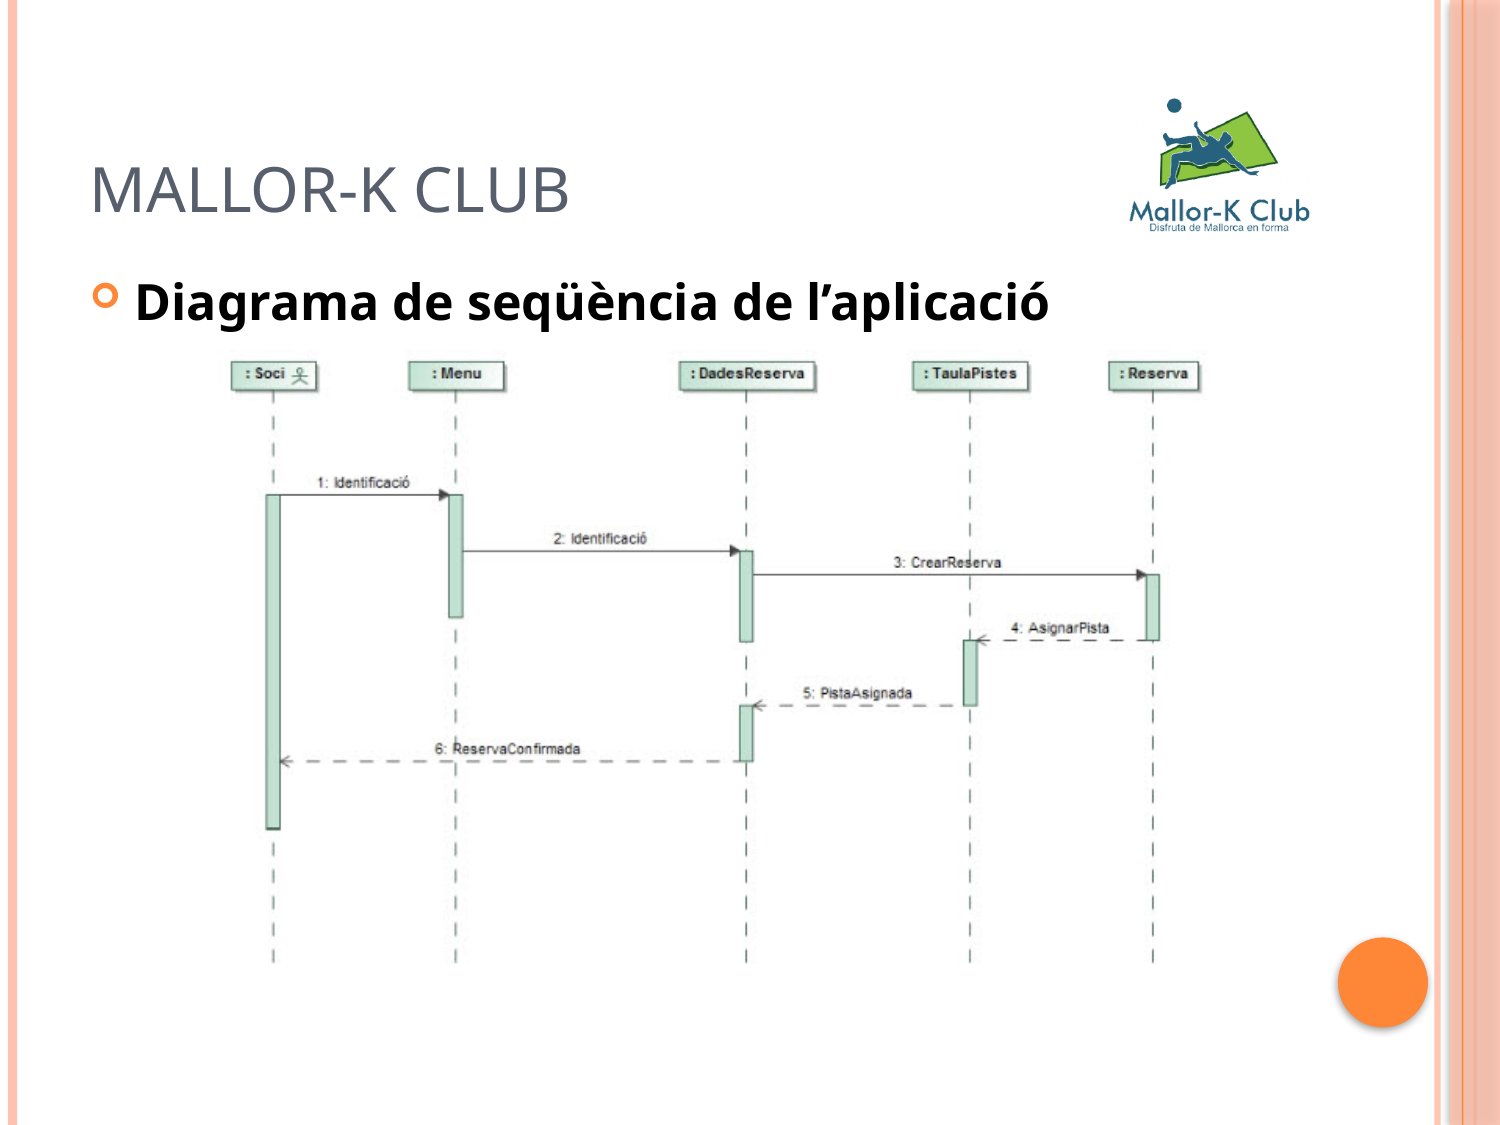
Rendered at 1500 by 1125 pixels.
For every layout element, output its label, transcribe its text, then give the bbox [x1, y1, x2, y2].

picture [1127, 97, 1311, 233]
list Diagrama de seqüència de l’aplicació [75, 262, 1300, 1062]
picture [206, 337, 1215, 995]
title Mallor-K Club [75, 45, 1300, 233]
